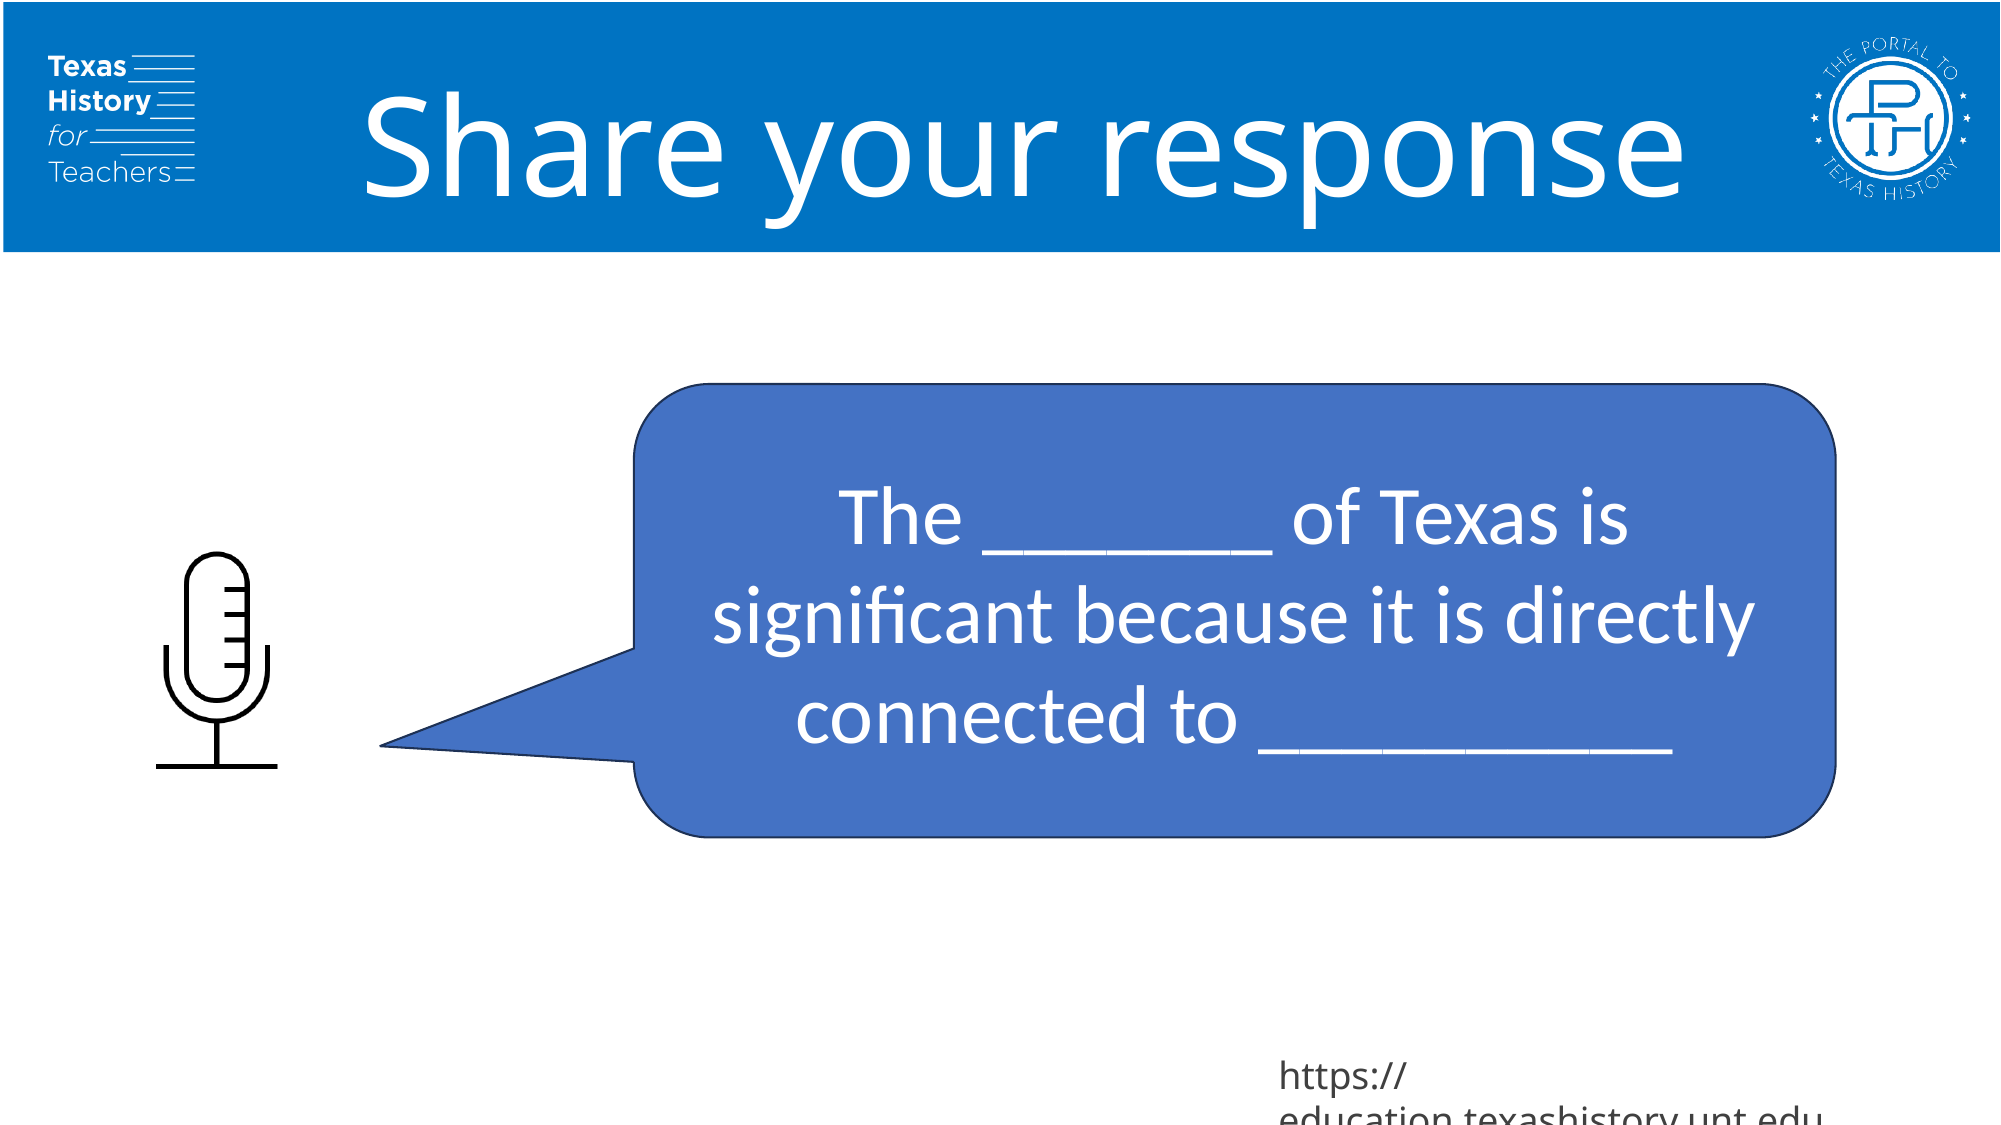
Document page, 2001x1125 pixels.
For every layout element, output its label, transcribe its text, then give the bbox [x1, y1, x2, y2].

title Share your response [287, 2, 1763, 234]
text_box The _______ of Texas is significant because it is directly connected to __________ [379, 382, 1837, 839]
text_box https://education.texashistory.unt.edu [1263, 1044, 1935, 1125]
picture [1810, 36, 1971, 200]
text_box [2, 1, 2000, 253]
picture [3, 0, 250, 247]
picture [95, 541, 338, 784]
